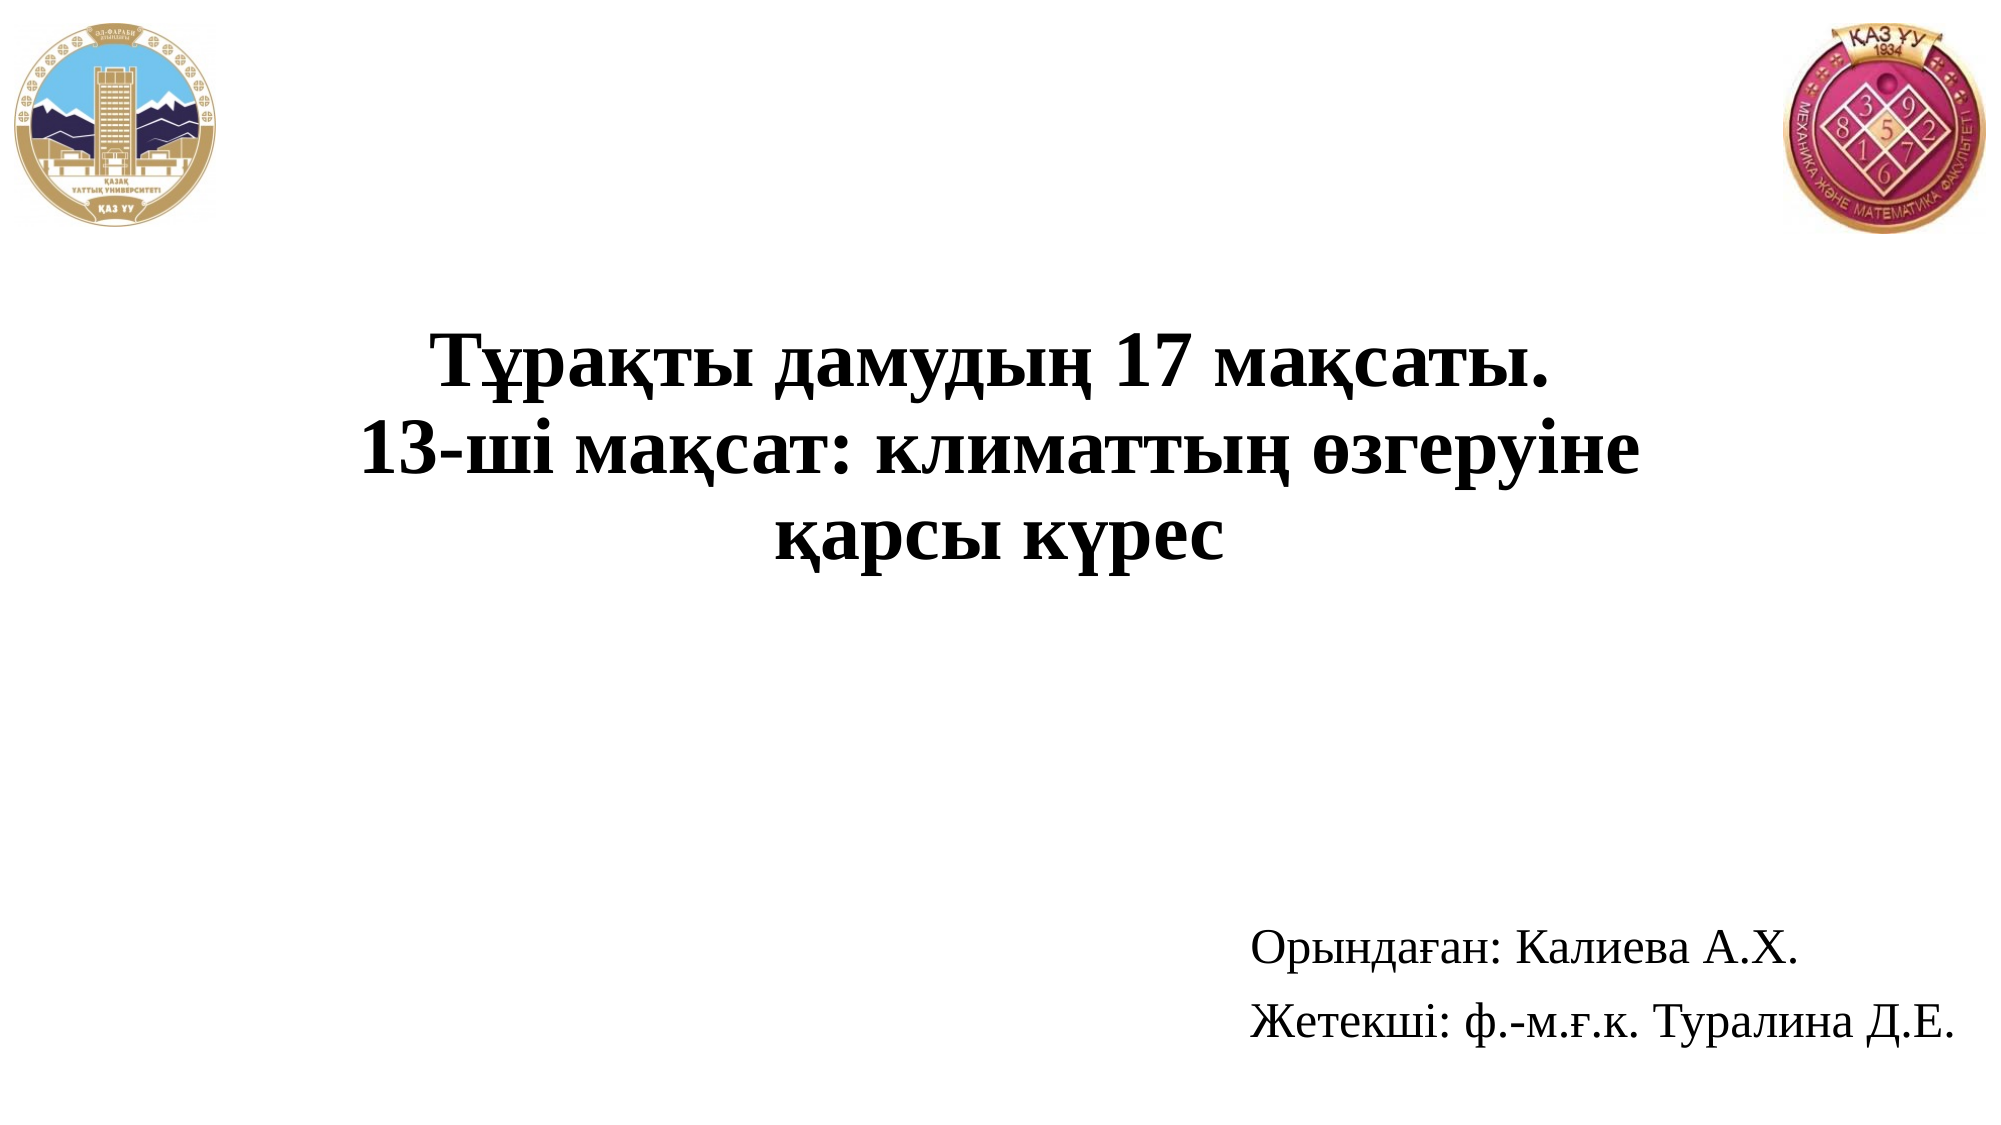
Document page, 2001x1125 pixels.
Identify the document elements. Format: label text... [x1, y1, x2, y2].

title Тұрақты дамудың 17 мақсаты. 13-ші мақсат: климаттың өзгеруіне қарсы күрес [249, 308, 1750, 585]
picture [1783, 23, 1986, 234]
subtitle Орындаған: Калиева А.Х. Жетекші: ф.-м.ғ.к. Туралина Д.Е. [1235, 912, 2000, 1125]
picture [14, 23, 216, 227]
